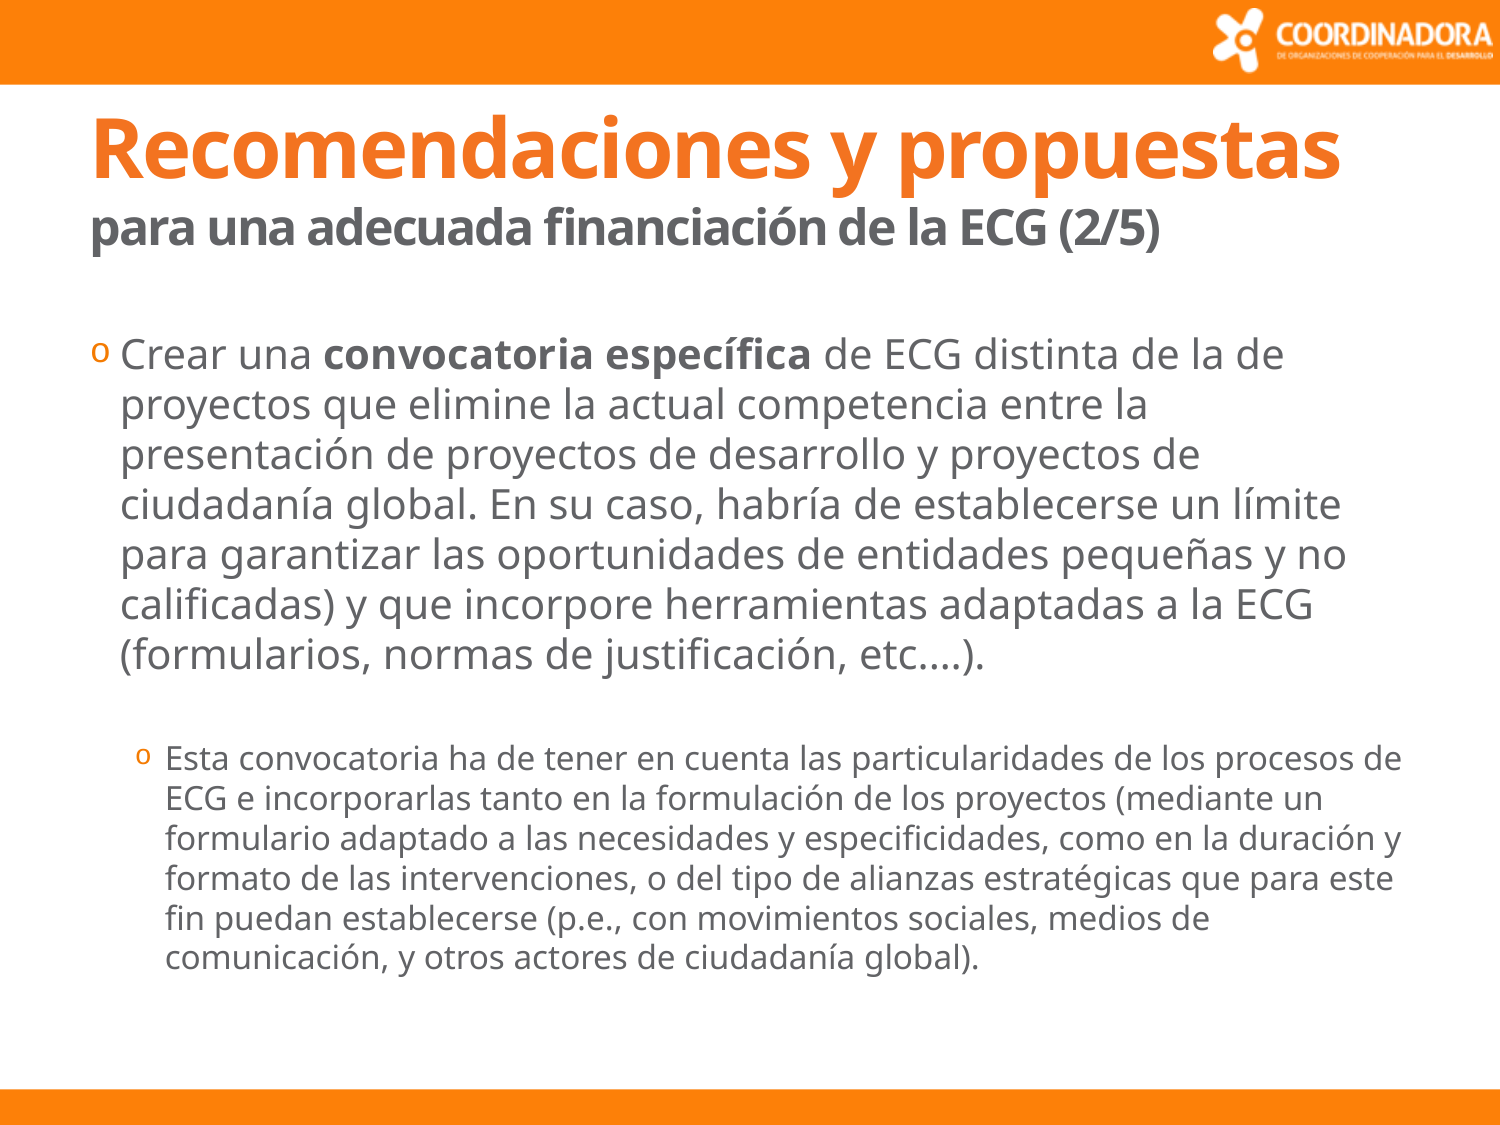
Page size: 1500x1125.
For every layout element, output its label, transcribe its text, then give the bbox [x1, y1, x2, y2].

list Crear una convocatoria específica de ECG distinta de la de proyectos que elimine la actual competencia entre la presentación de proyectos de desarrollo y proyectos de ciudadanía global. En su caso, habría de establecerse un límite para garantizar las oportunidades de entidades pequeñas y no calificadas) y que incorpore herramientas adaptadas a la ECG (formularios, normas de justificación, etc.…). Esta convocatoria ha de tener en cuenta las particularidades de los procesos de ECG e incorporarlas tanto en la formulación de los proyectos (mediante un formulario adaptado a las necesidades y especificidades, como en la duración y formato de las intervenciones, o del tipo de alianzas estratégicas que para este fin puedan establecerse (p.e., con movimientos sociales, medios de comunicación, y otros actores de ciudadanía global). [75, 320, 1425, 883]
title Recomendaciones y propuestas para una adecuada financiación de la ECG (2/5) [75, 87, 1425, 250]
picture [1213, 8, 1493, 74]
